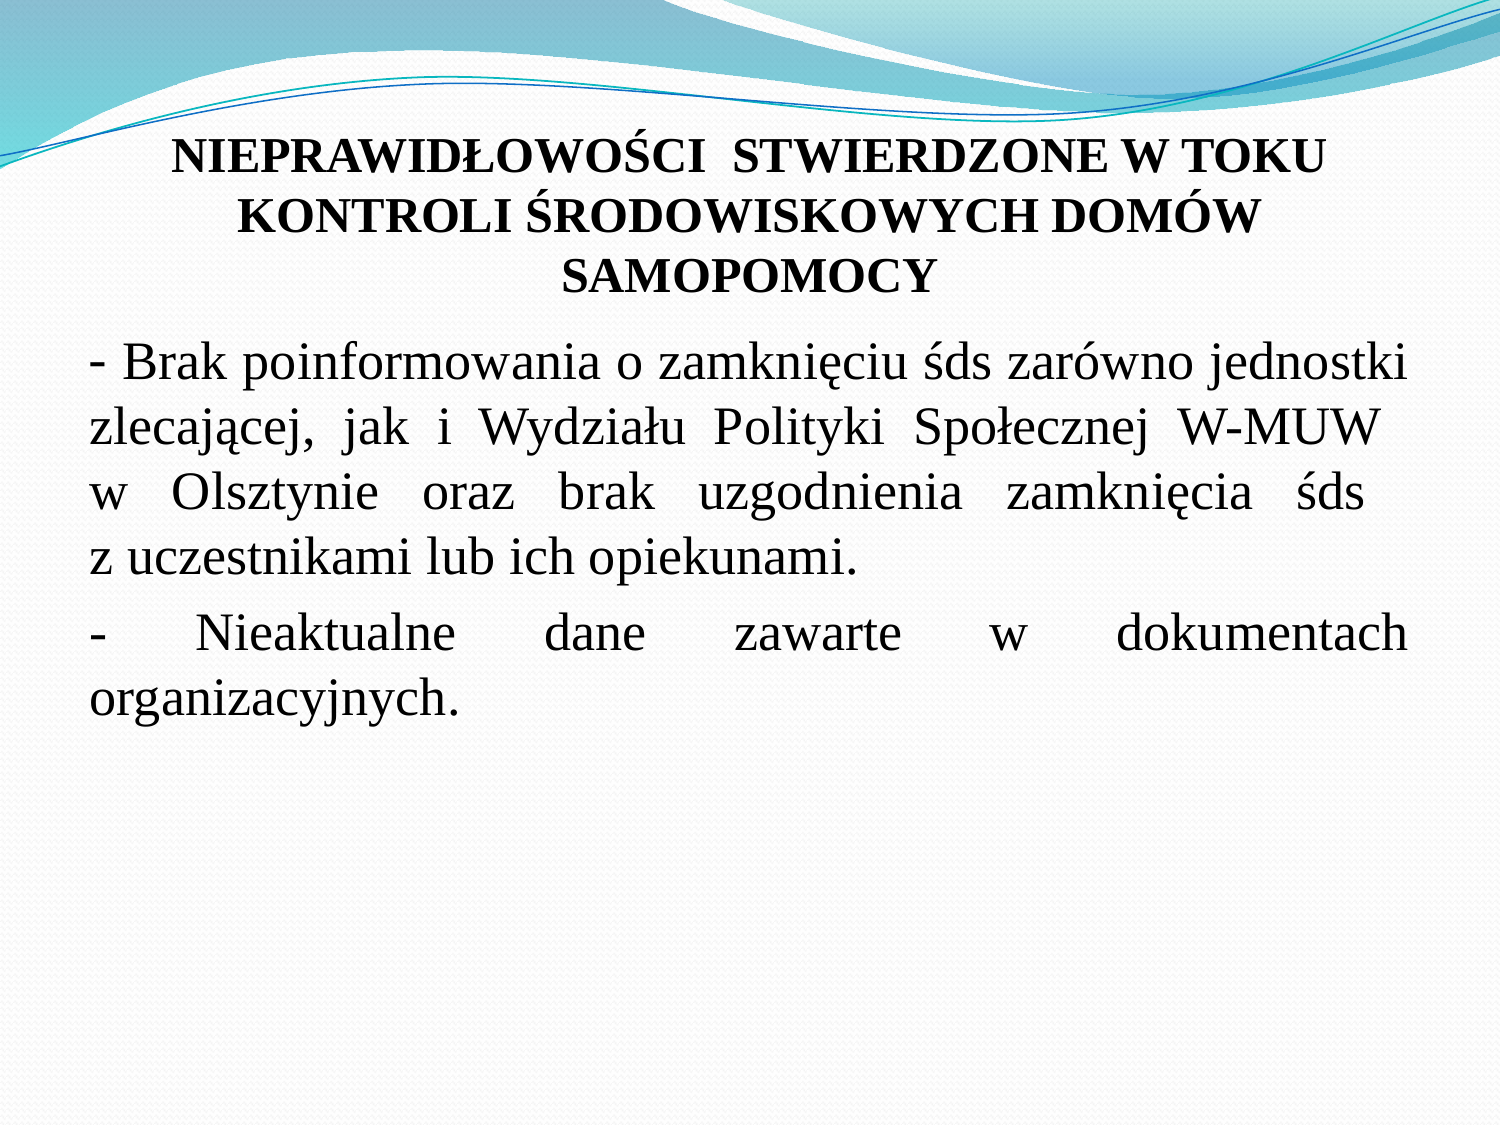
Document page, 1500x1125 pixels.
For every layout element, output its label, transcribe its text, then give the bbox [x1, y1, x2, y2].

list - Brak poinformowania o zamknięciu śds zarówno jednostki zlecającej, jak i Wydziału Polityki Społecznej W-MUW w Olsztynie oraz brak uzgodnienia zamknięcia śds z uczestnikami lub ich opiekunami. - Nieaktualne dane zawarte w dokumentach organizacyjnych. [75, 317, 1425, 1038]
title NIEPRAWIDŁOWOŚCI STWIERDZONE W TOKU KONTROLI ŚRODOWISKOWYCH DOMÓW SAMOPOMOCY [75, 115, 1425, 303]
